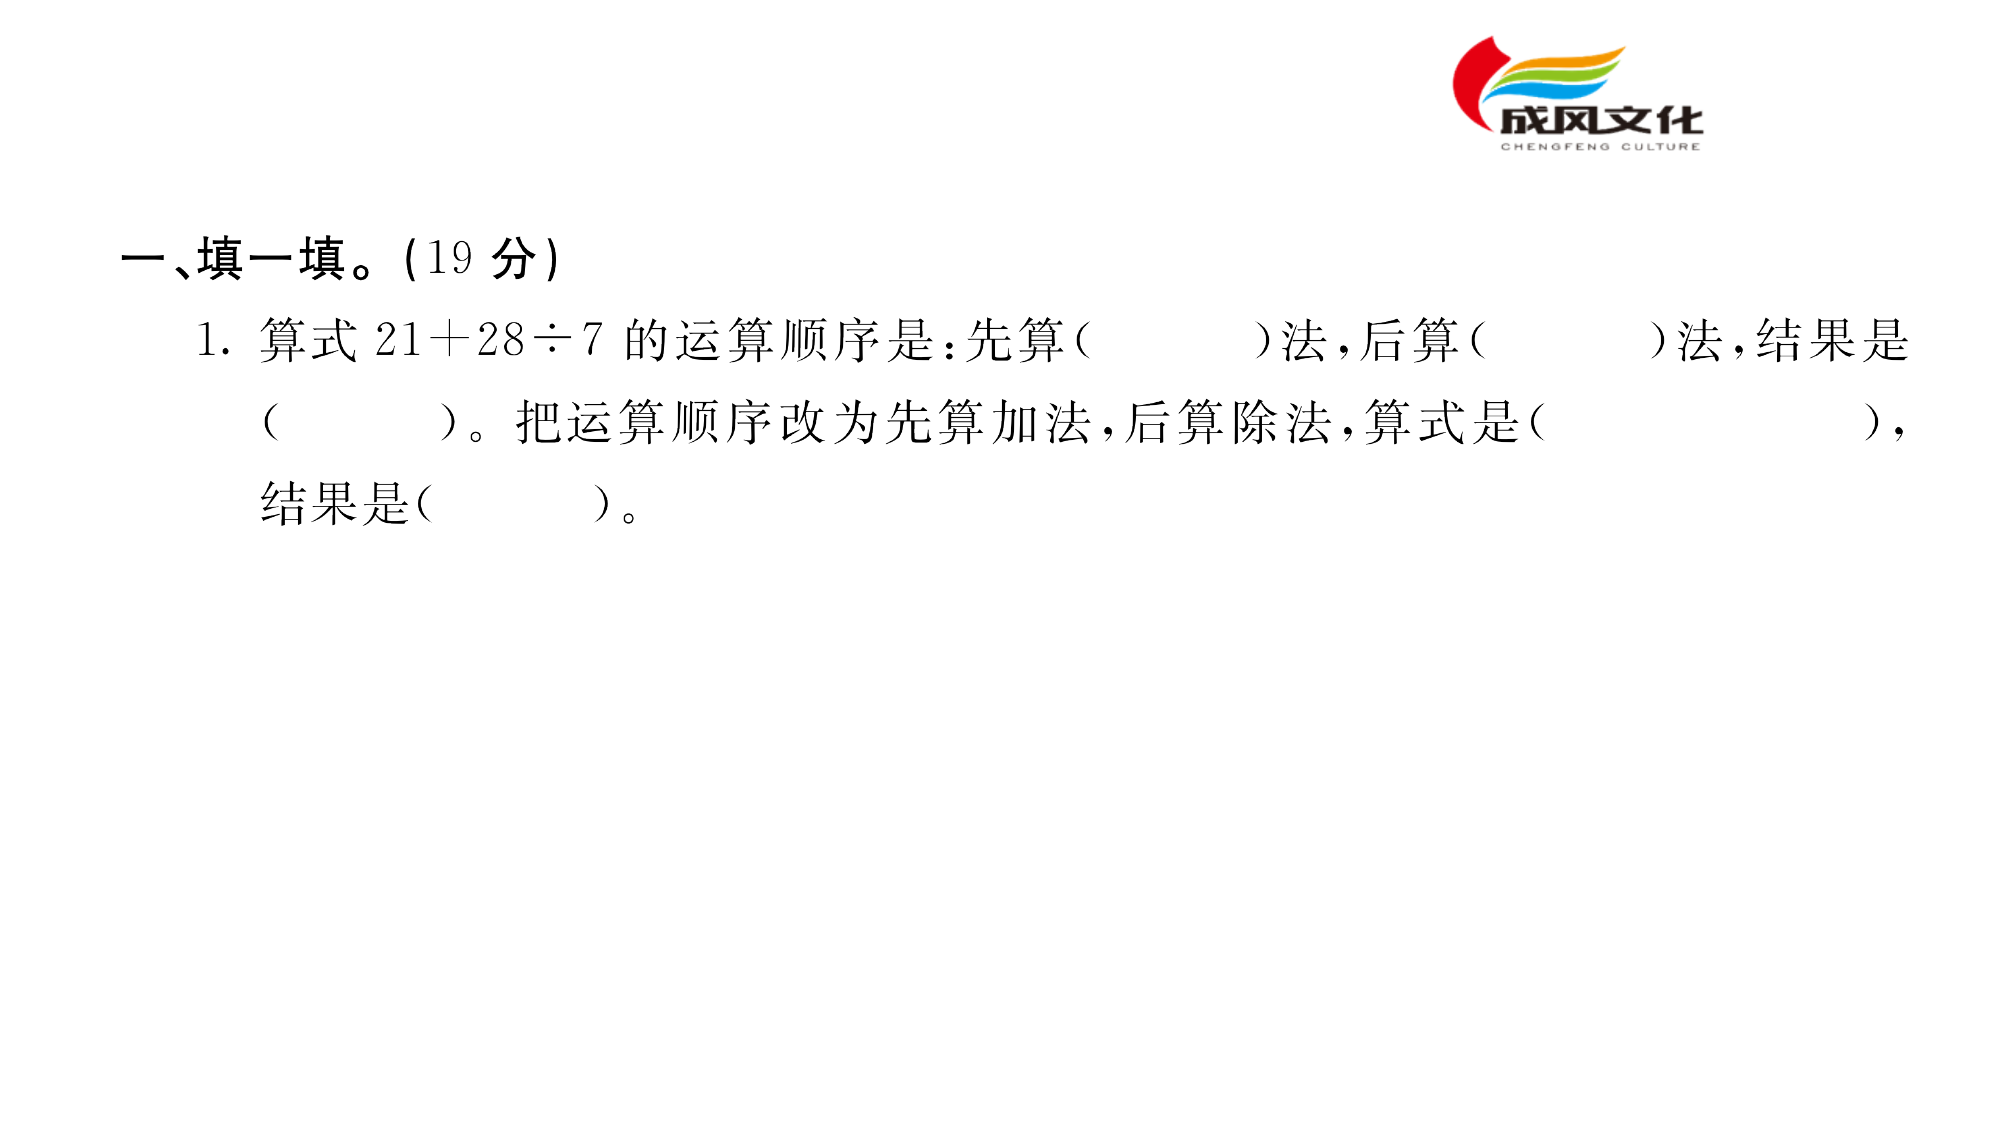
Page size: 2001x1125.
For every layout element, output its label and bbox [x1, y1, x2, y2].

picture [118, 30, 2000, 537]
